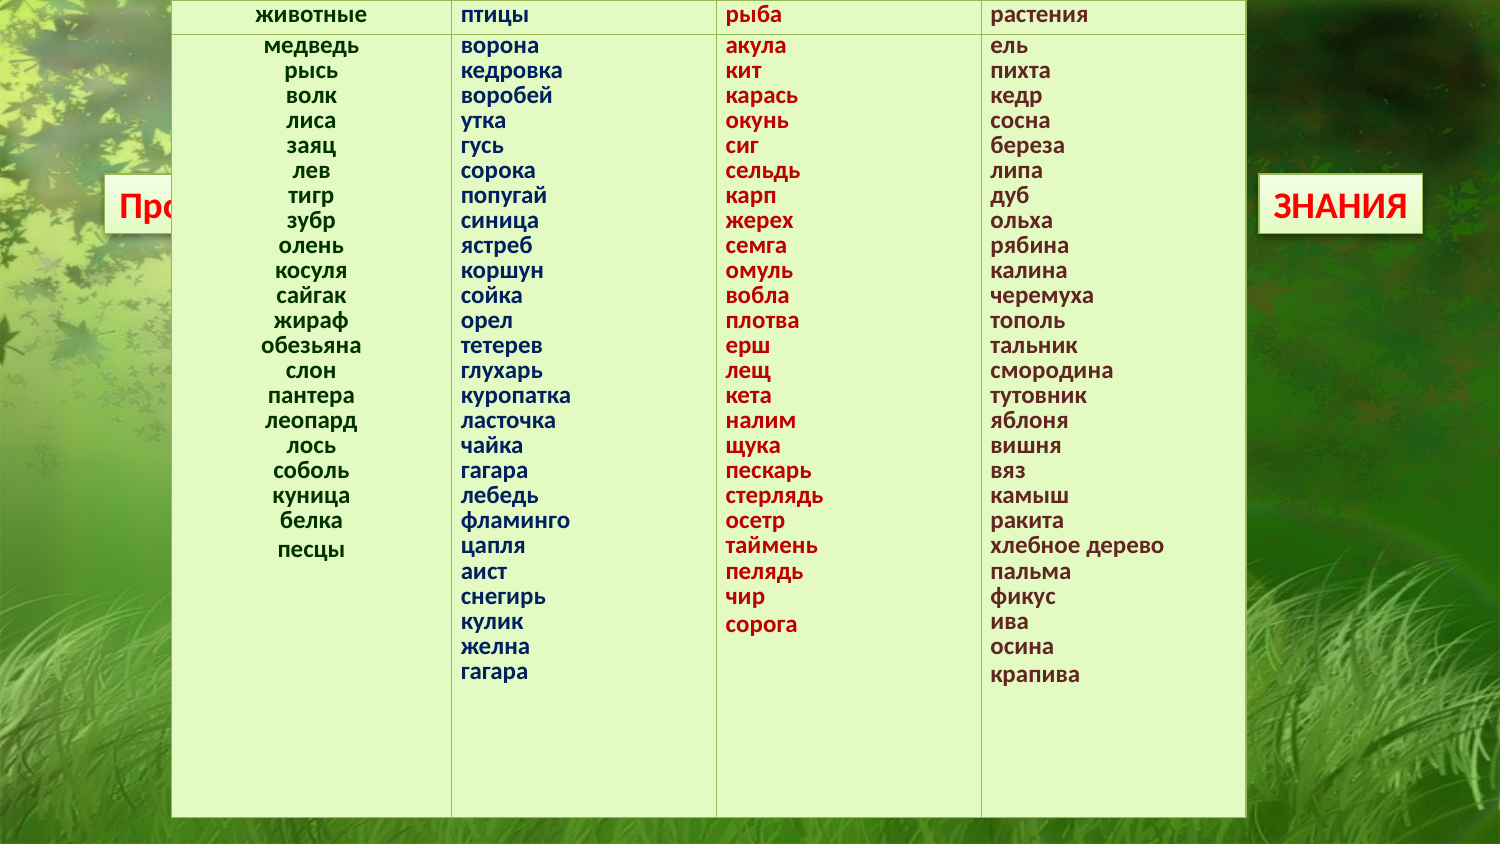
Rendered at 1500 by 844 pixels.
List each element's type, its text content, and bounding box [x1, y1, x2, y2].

picture [0, 0, 1500, 844]
table_header животные [172, 1, 451, 34]
table_cell ель пихта кедр сосна береза липа дуб ольха рябина калина черемуха тополь тальник смородина тутовник яблоня вишня вяз камыш ракита хлебное дерево пальма фикус ива осина крапива [982, 35, 1245, 817]
table_header рыба [717, 1, 981, 34]
table_cell ворона кедровка воробей утка гусь сорока попугай синица ястреб коршун сойка орел тетерев глухарь куропатка ласточка чайка гагара лебедь фламинго цапля аист снегирь кулик желна гагара [452, 35, 716, 817]
text_box ЗНАНИЯ [1258, 173, 1423, 234]
table_header растения [982, 1, 1245, 34]
table_header птицы [452, 1, 716, 34]
text_box Продолжите фразу: Чтобы не пропасть в дикой природе, нужны…? [104, 173, 171, 234]
table_cell медведь рысь волк лиса заяц лев тигр зубр олень косуля сайгак жираф обезьяна слон пантера леопард лось соболь куница белка песцы [172, 35, 451, 817]
table_cell акула кит карась окунь сиг сельдь карп жерех семга омуль вобла плотва ерш лещ кета налим щука пескарь стерлядь осетр таймень пелядь чир сорога [717, 35, 981, 817]
